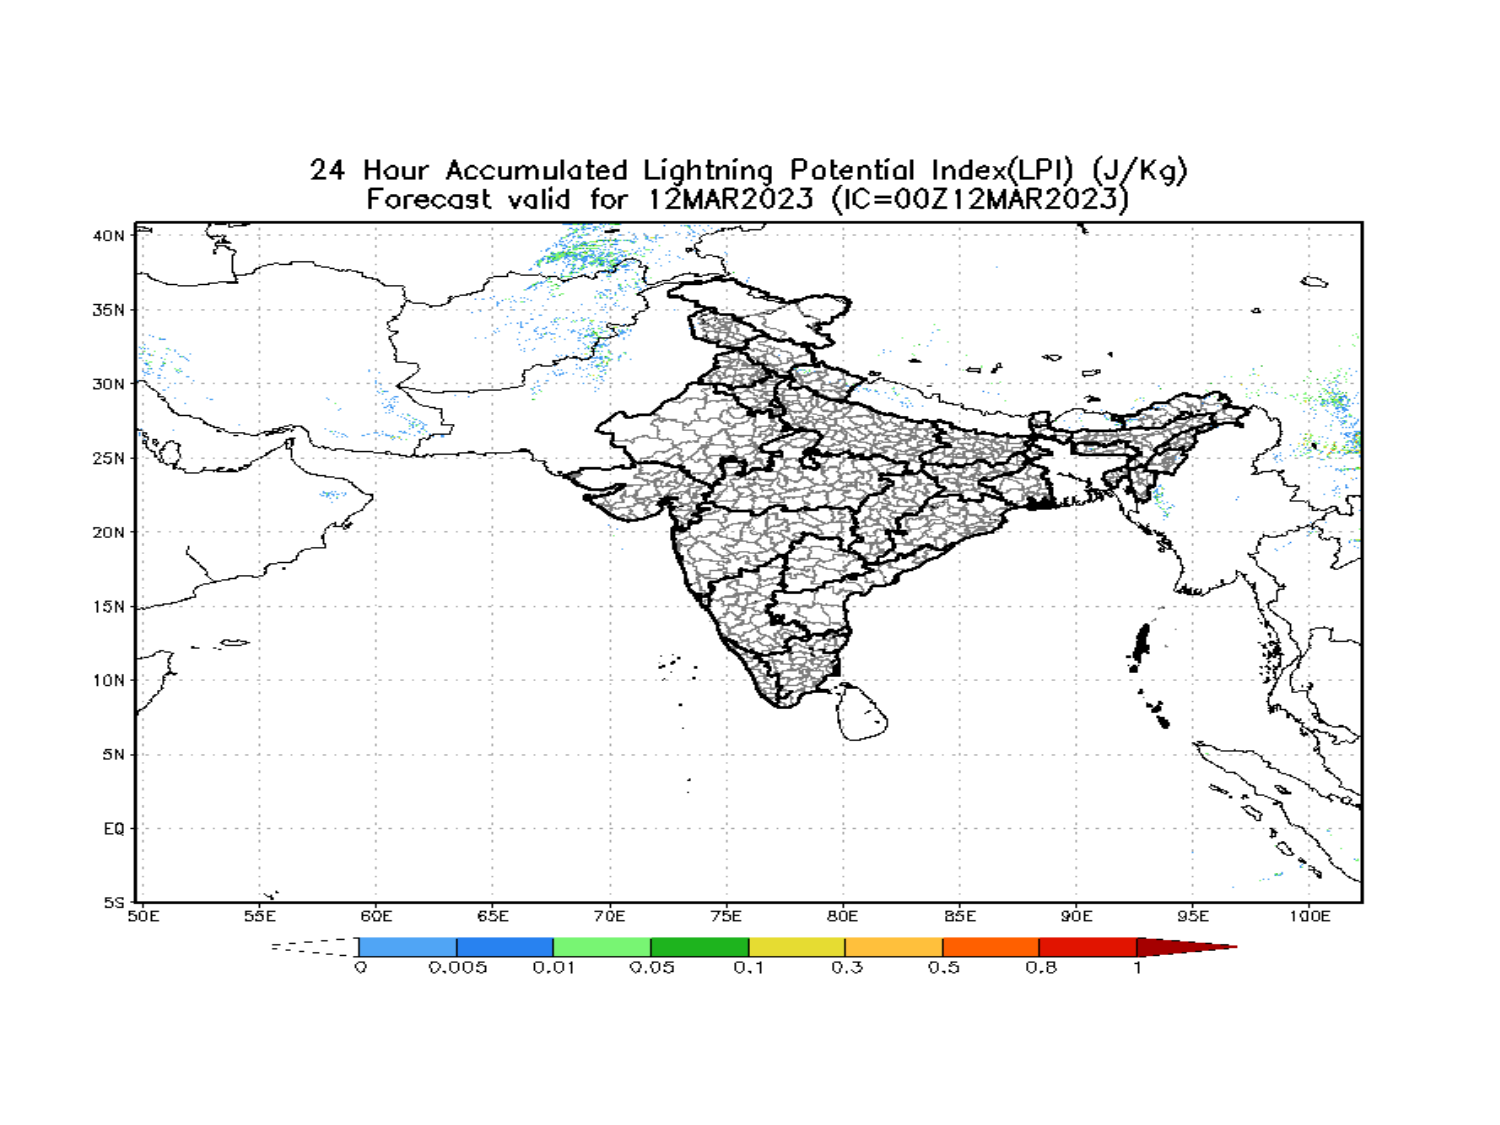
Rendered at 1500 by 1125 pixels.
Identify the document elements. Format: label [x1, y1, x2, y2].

picture [74, 149, 1426, 976]
